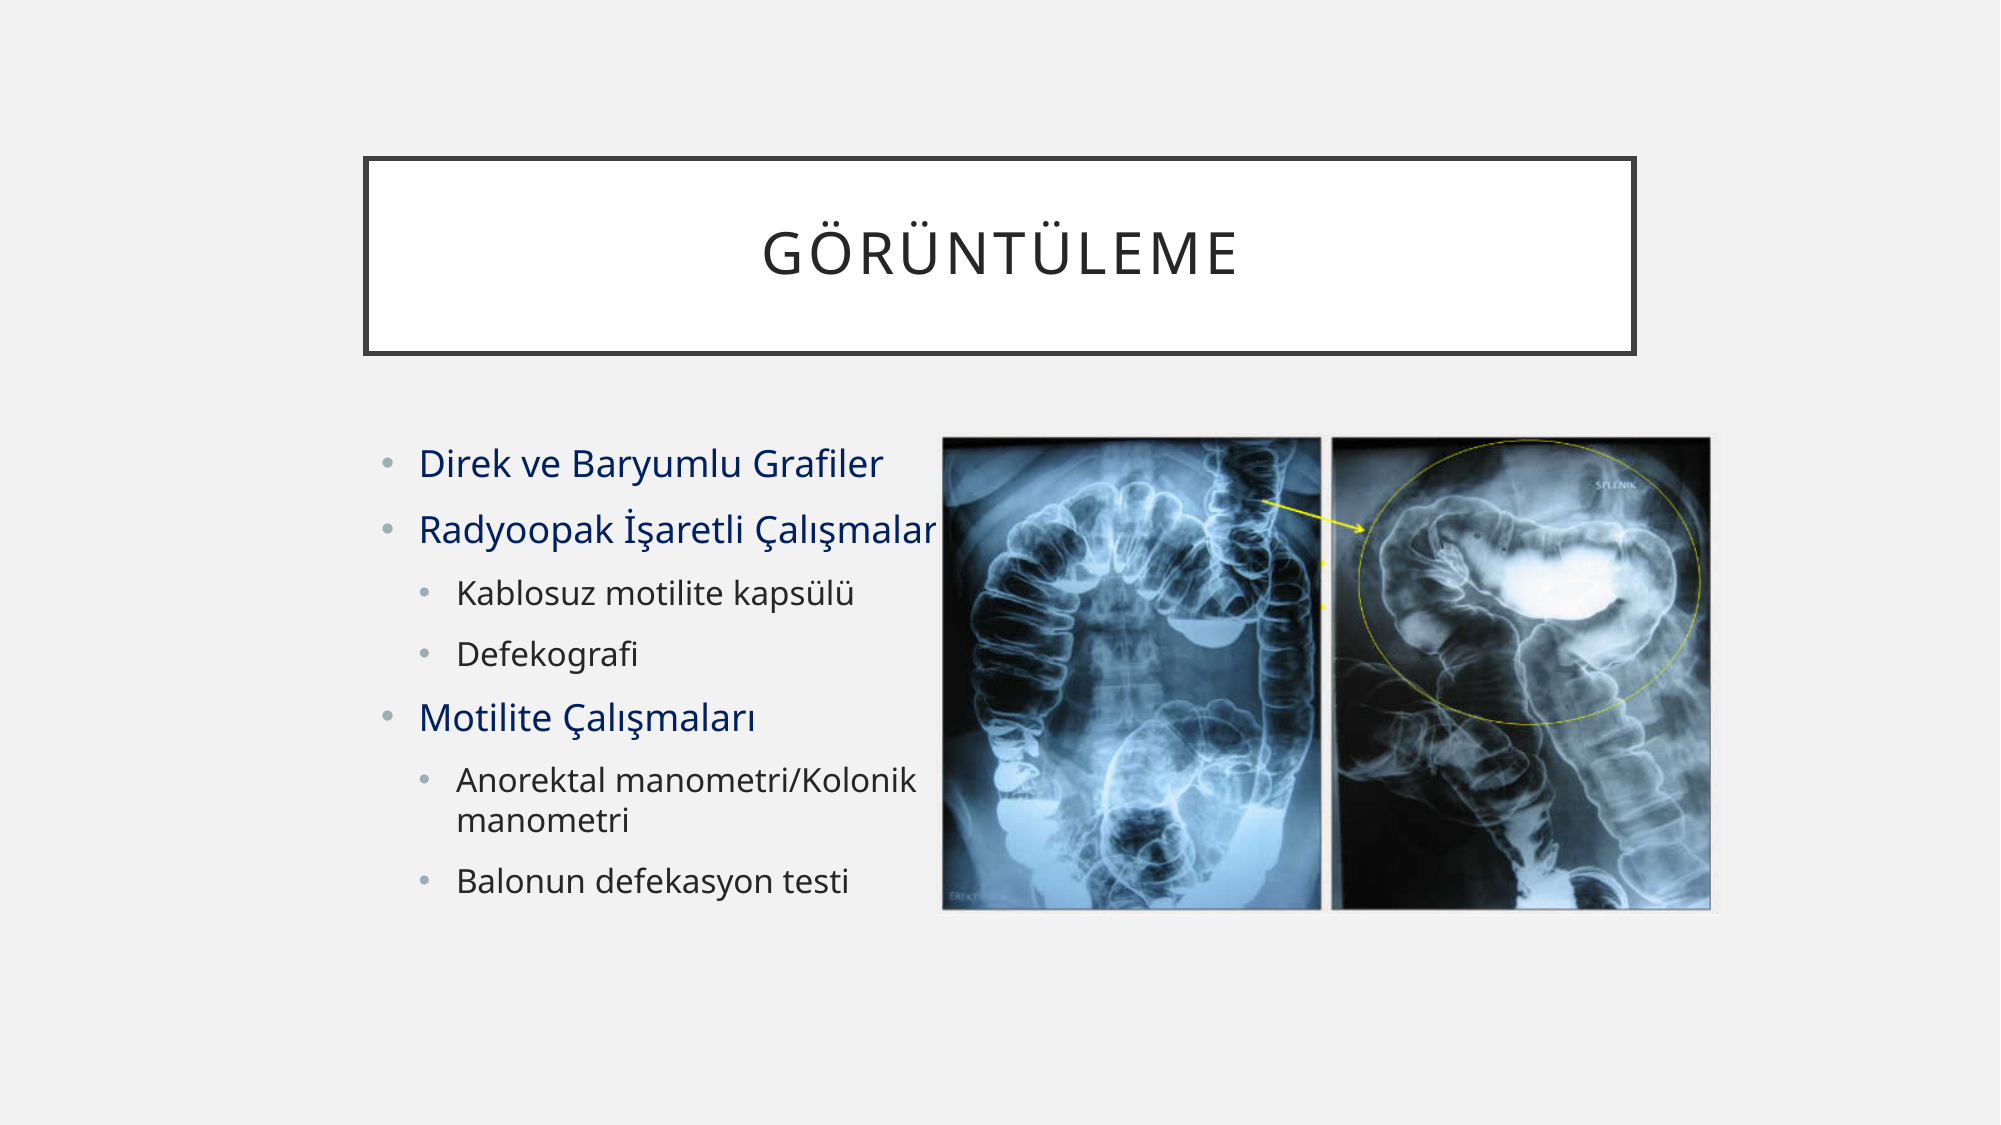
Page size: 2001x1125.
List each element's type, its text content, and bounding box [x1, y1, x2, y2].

list Direk ve Baryumlu Grafiler Radyoopak İşaretli Çalışmalar Kablosuz motilite kapsülü Defekografi Motilite Çalışmaları Anorektal manometri/Kolonik manometri Balonun defekasyon testi [366, 432, 1634, 942]
picture [936, 432, 1721, 916]
title görüntüleme [363, 156, 1637, 356]
